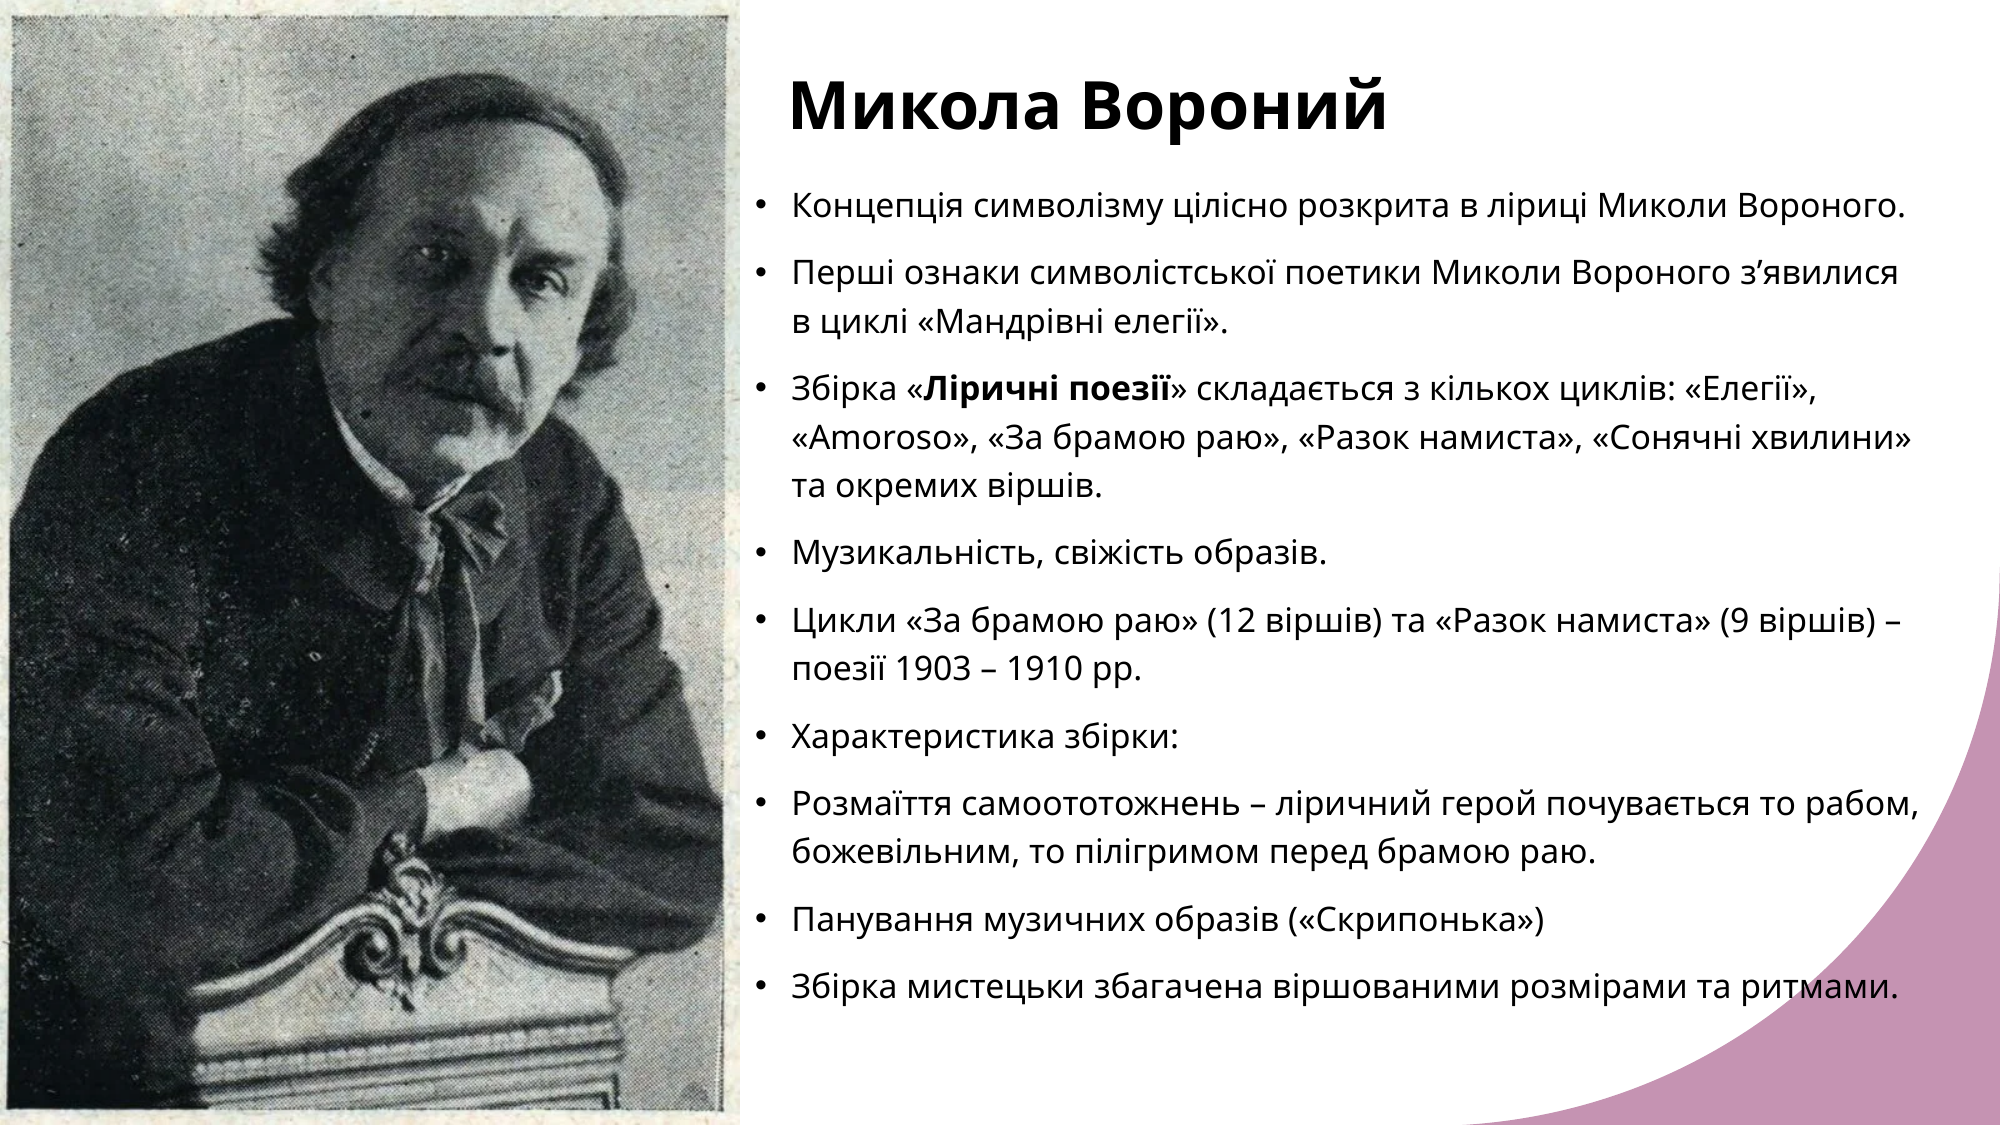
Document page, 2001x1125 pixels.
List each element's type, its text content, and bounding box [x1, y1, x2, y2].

list Концепція символізму цілісно розкрита в ліриці Миколи Вороного. Перші ознаки символістської поетики Миколи Вороного з’явилися в циклі «Мандрівні елегії». Збірка «Ліричні поезії» складається з кількох циклів: «Елегії», «Amoroso», «За брамою раю», «Разок намиста», «Сонячні хвилини» та окремих віршів. Музикальність, свіжість образів. Цикли «За брамою раю» (12 віршів) та «Разок намиста» (9 віршів) – поезії 1903 – 1910 рр. Характеристика збірки: Розмаїття самоототожнень – ліричний герой почувається то рабом, божевільним, то пілігримом перед брамою раю. Панування музичних образів («Скрипонька») Збірка мистецьки збагачена віршованими розмірами та ритмами. [740, 168, 1938, 1088]
picture [0, 0, 740, 1125]
title Микола Вороний [740, 37, 1905, 151]
